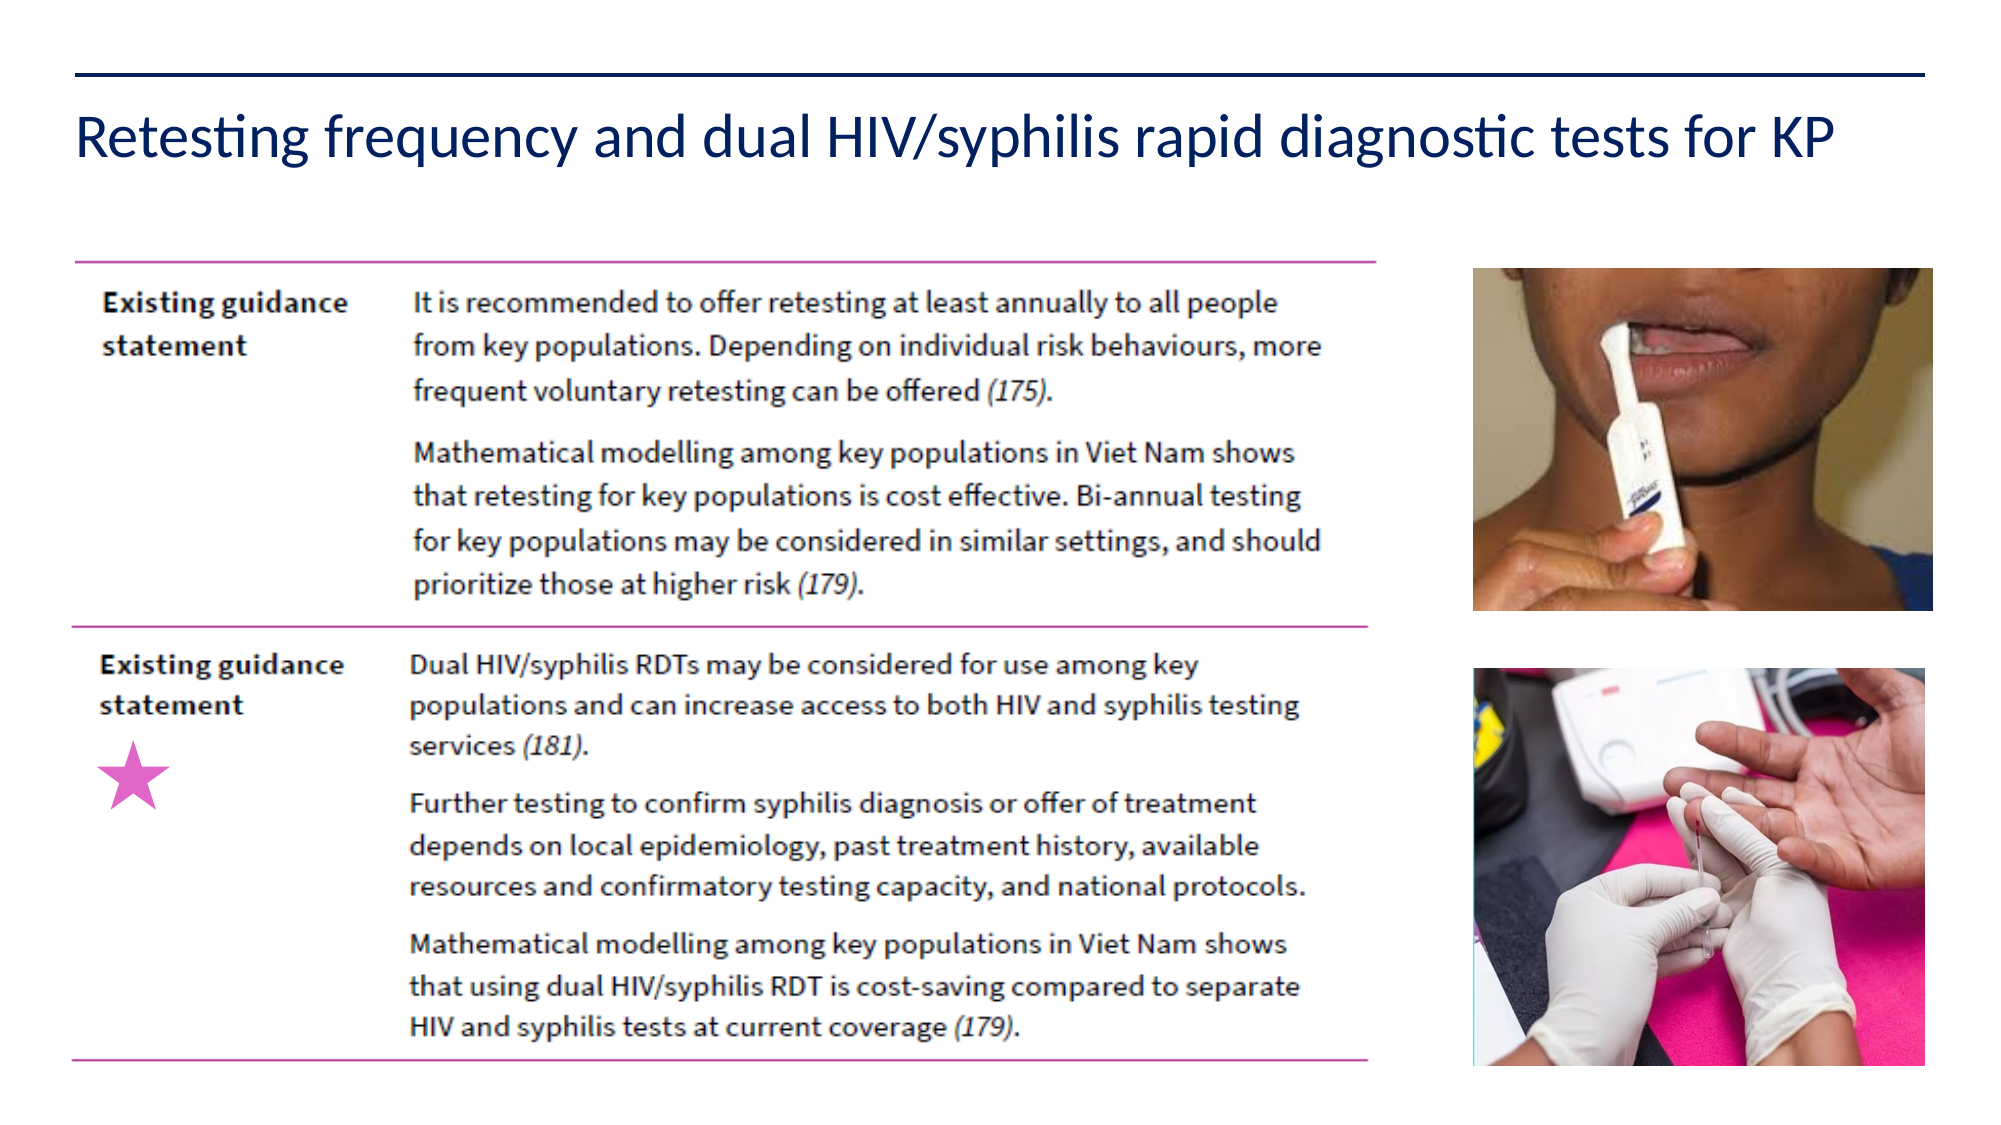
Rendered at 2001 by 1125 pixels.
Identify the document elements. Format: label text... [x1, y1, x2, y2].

picture [1473, 268, 1933, 611]
title Retesting frequency and dual HIV/syphilis rapid diagnostic tests for KP [75, 103, 1925, 269]
picture [1473, 668, 1925, 1066]
picture [58, 241, 1389, 1079]
